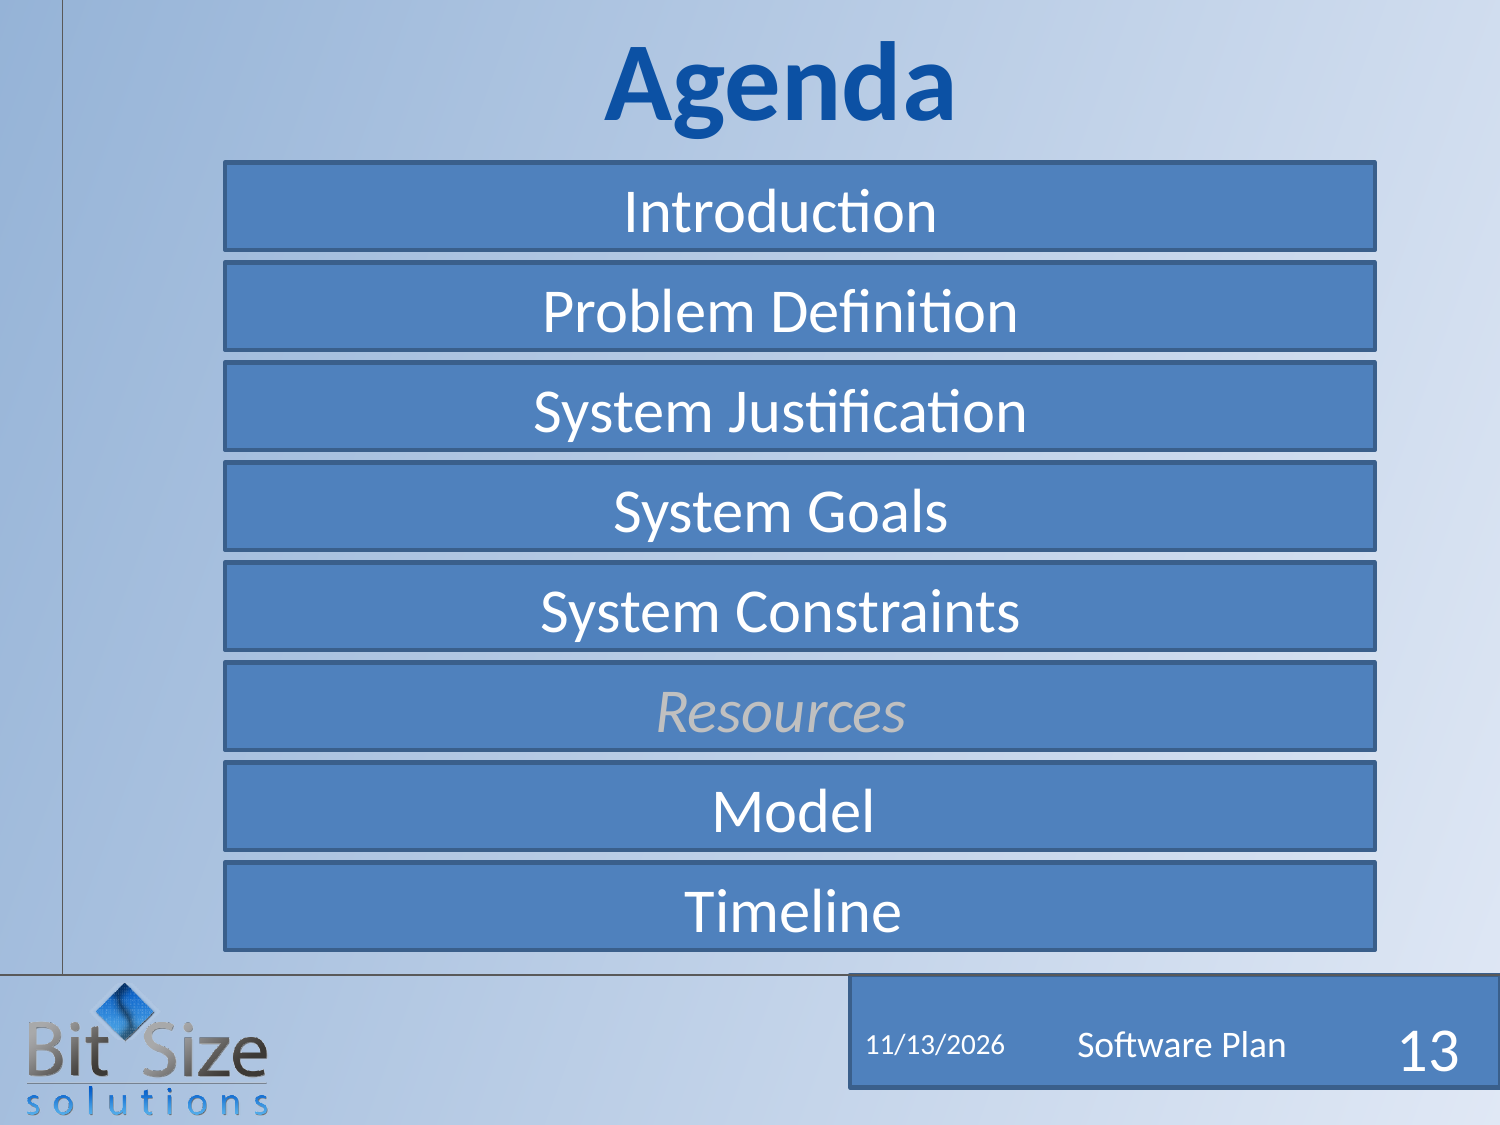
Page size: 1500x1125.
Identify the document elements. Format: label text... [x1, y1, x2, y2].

text_box [223, 260, 1377, 352]
text_box Problem Definition [362, 262, 1200, 353]
text_box [223, 660, 1377, 752]
text_box [223, 860, 1377, 952]
slide_number 13 [1125, 984, 1475, 1088]
text_box [223, 360, 1377, 452]
text_box Software Plan [1062, 1012, 1125, 1073]
text_box System Constraints [362, 562, 1200, 653]
text_box System Justification [362, 362, 1200, 453]
text_box [223, 560, 1377, 652]
picture [0, 948, 288, 1125]
text_box Resources [362, 662, 1200, 753]
text_box Introduction [362, 162, 1200, 253]
text_box Agenda [63, 0, 1500, 150]
text_box [223, 460, 1377, 552]
text_box [848, 981, 1500, 1090]
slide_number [849, 1012, 1062, 1073]
text_box Timeline [374, 862, 1213, 953]
text_box [223, 760, 1377, 852]
text_box Model [374, 762, 1213, 853]
text_box [223, 160, 1377, 252]
text_box System Goals [362, 462, 1200, 553]
